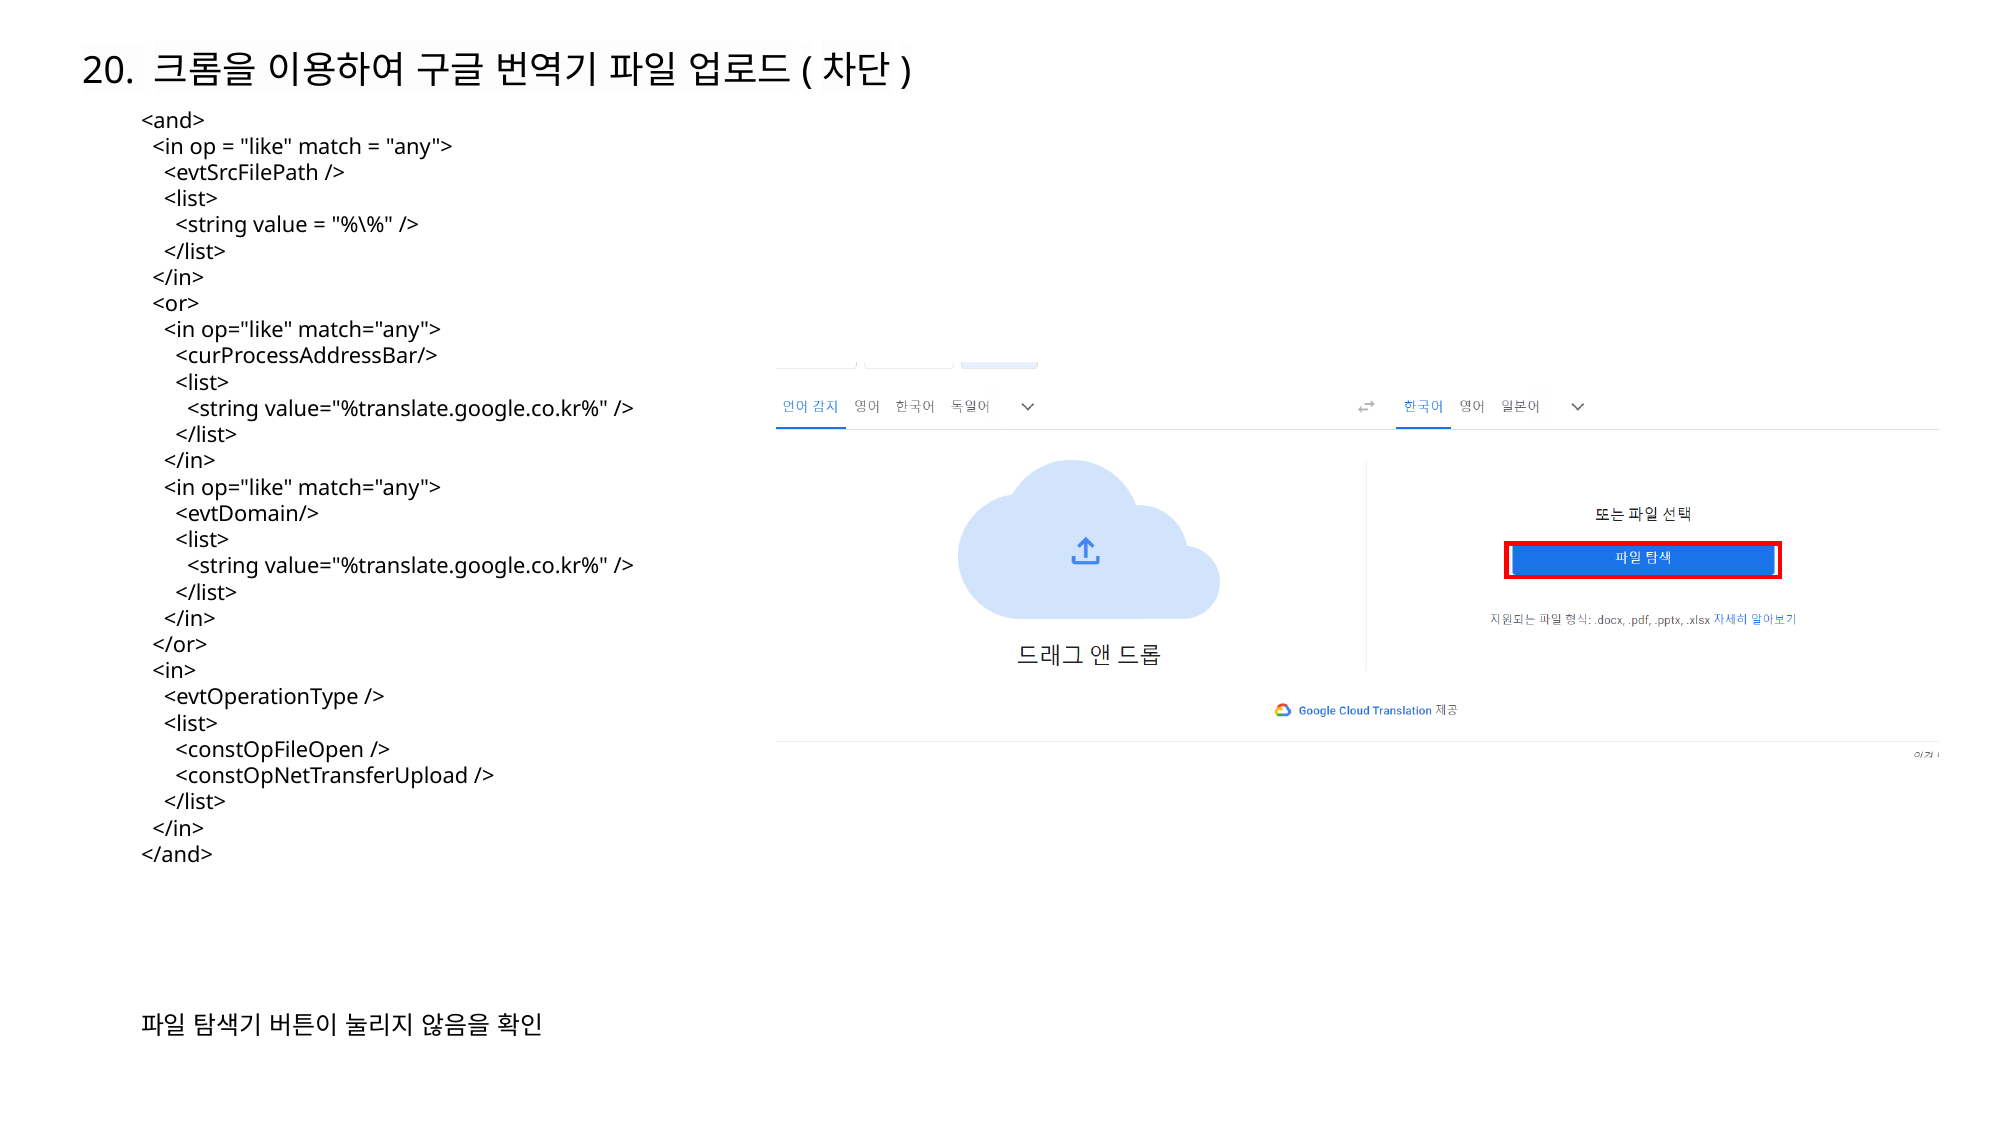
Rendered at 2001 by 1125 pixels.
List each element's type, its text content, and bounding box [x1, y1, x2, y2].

picture [776, 362, 1939, 759]
text_box <and> <in op = "like" match = "any"> <evtSrcFilePath /> <list> <string value = "%\%" /> </list> </in> <or> <in op="like" match="any"> <curProcessAddressBar/> <list> <string value="%translate.google.co.kr%" /> </list> </in> <in op="like" match="any"> <evtDomain/> <list> <string value="%translate.google.co.kr%" /> </list> </in> </or> <in> <evtOperationType /> <list> <constOpFileOpen /> <constOpNetTransferUpload /> </list> </in> </and> [126, 98, 816, 874]
text_box 20. 크롬을 이용하여 구글 번역기 파일 업로드(차단) [67, 38, 1799, 98]
text_box 파일 탐색기 버튼이 눌리지 않음을 확인 [126, 1002, 1840, 1047]
